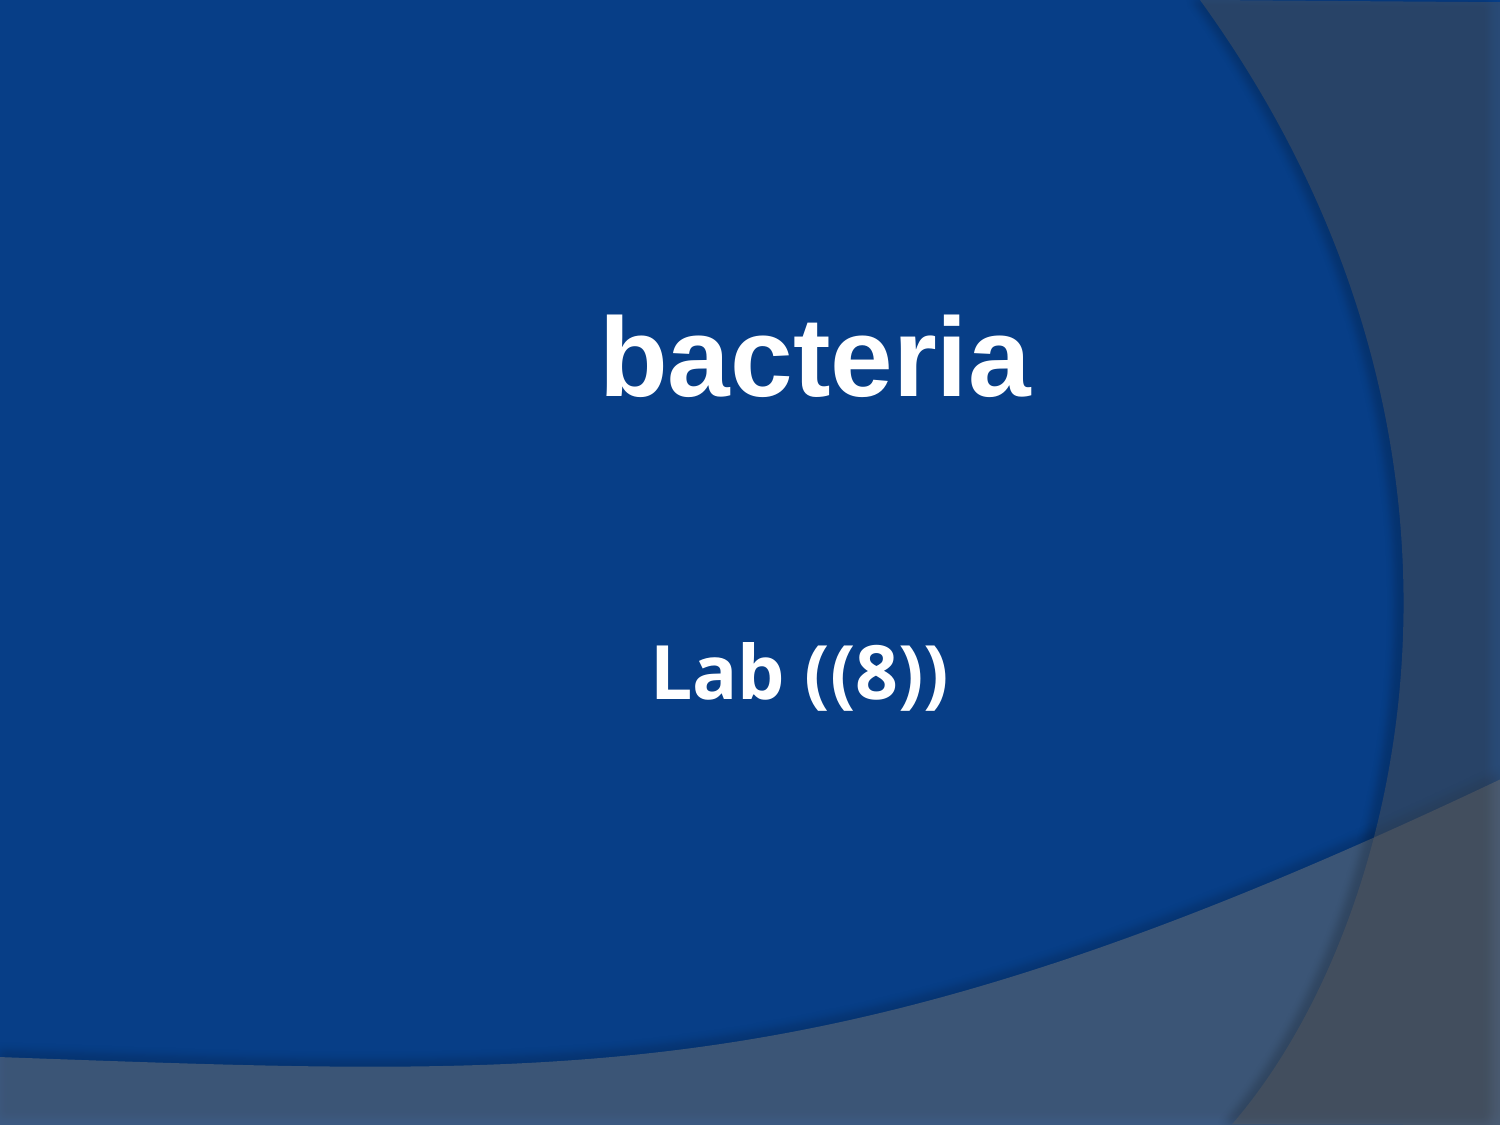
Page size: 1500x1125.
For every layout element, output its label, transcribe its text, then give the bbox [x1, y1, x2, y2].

text_box Lab ((8)) [634, 527, 965, 722]
text_box bacteria [371, 277, 1258, 427]
